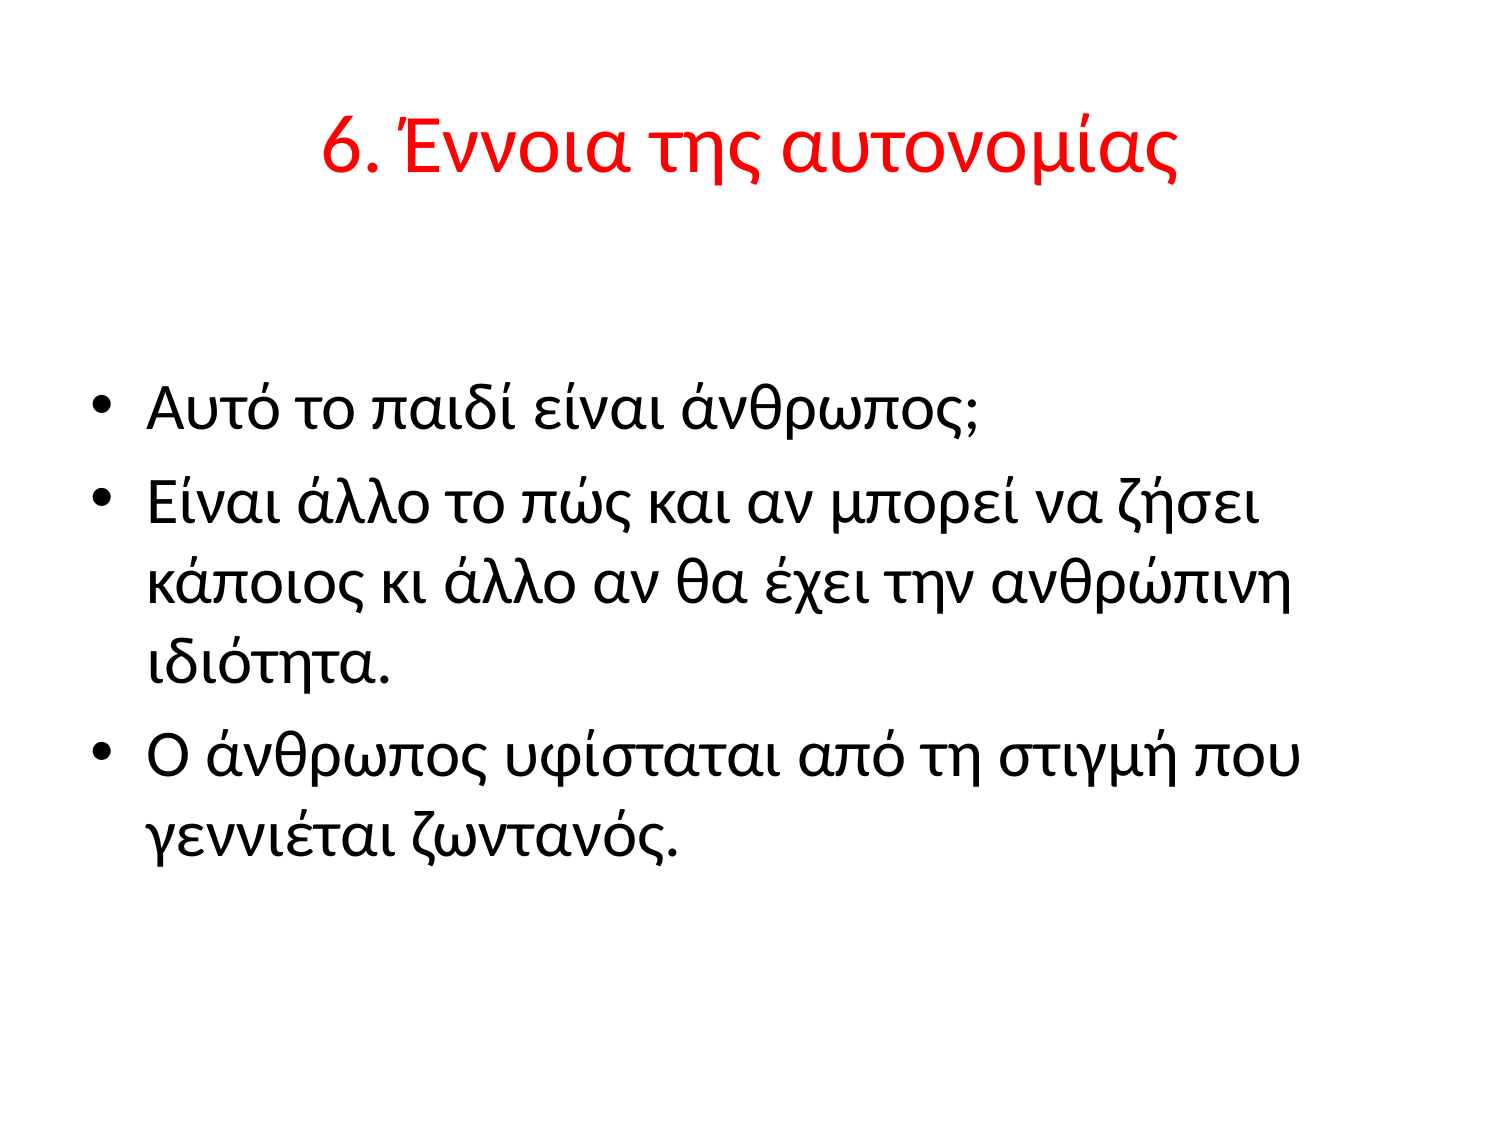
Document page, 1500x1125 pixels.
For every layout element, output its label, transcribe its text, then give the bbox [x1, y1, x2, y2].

list Αυτό το παιδί είναι άνθρωπος; Είναι άλλο το πώς και αν μπορεί να ζήσει κάποιος κι άλλο αν θα έχει την ανθρώπινη ιδιότητα. Ο άνθρωπος υφίσταται από τη στιγμή που γεννιέται ζωντανός. [75, 262, 1425, 1005]
title 6. Έννοια της αυτονομίας [75, 45, 1425, 233]
